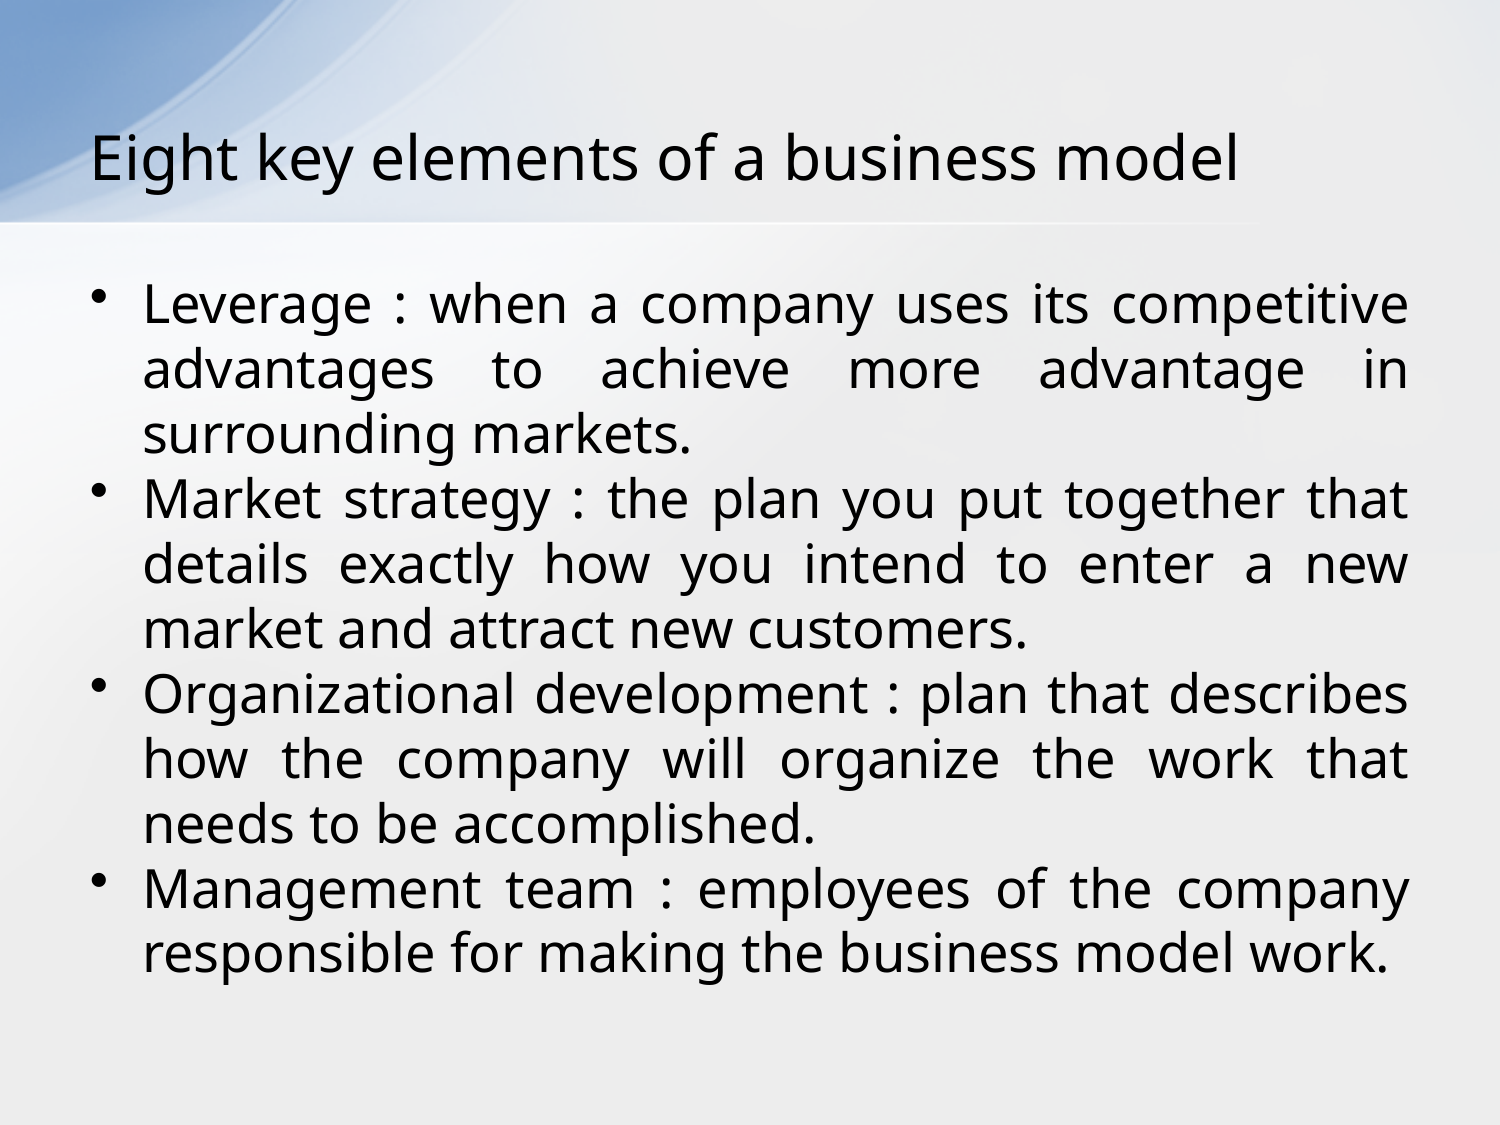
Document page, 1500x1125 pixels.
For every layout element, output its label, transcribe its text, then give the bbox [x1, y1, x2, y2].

picture [0, 0, 1500, 1125]
title Eight key elements of a business model [75, 58, 1425, 200]
list Leverage : when a company uses its competitive advantages to achieve more advantage in surrounding markets. Market strategy : the plan you put together that details exactly how you intend to enter a new market and attract new customers. Organizational development : plan that describes how the company will organize the work that needs to be accomplished. Management team : employees of the company responsible for making the business model work. [75, 262, 1425, 1005]
